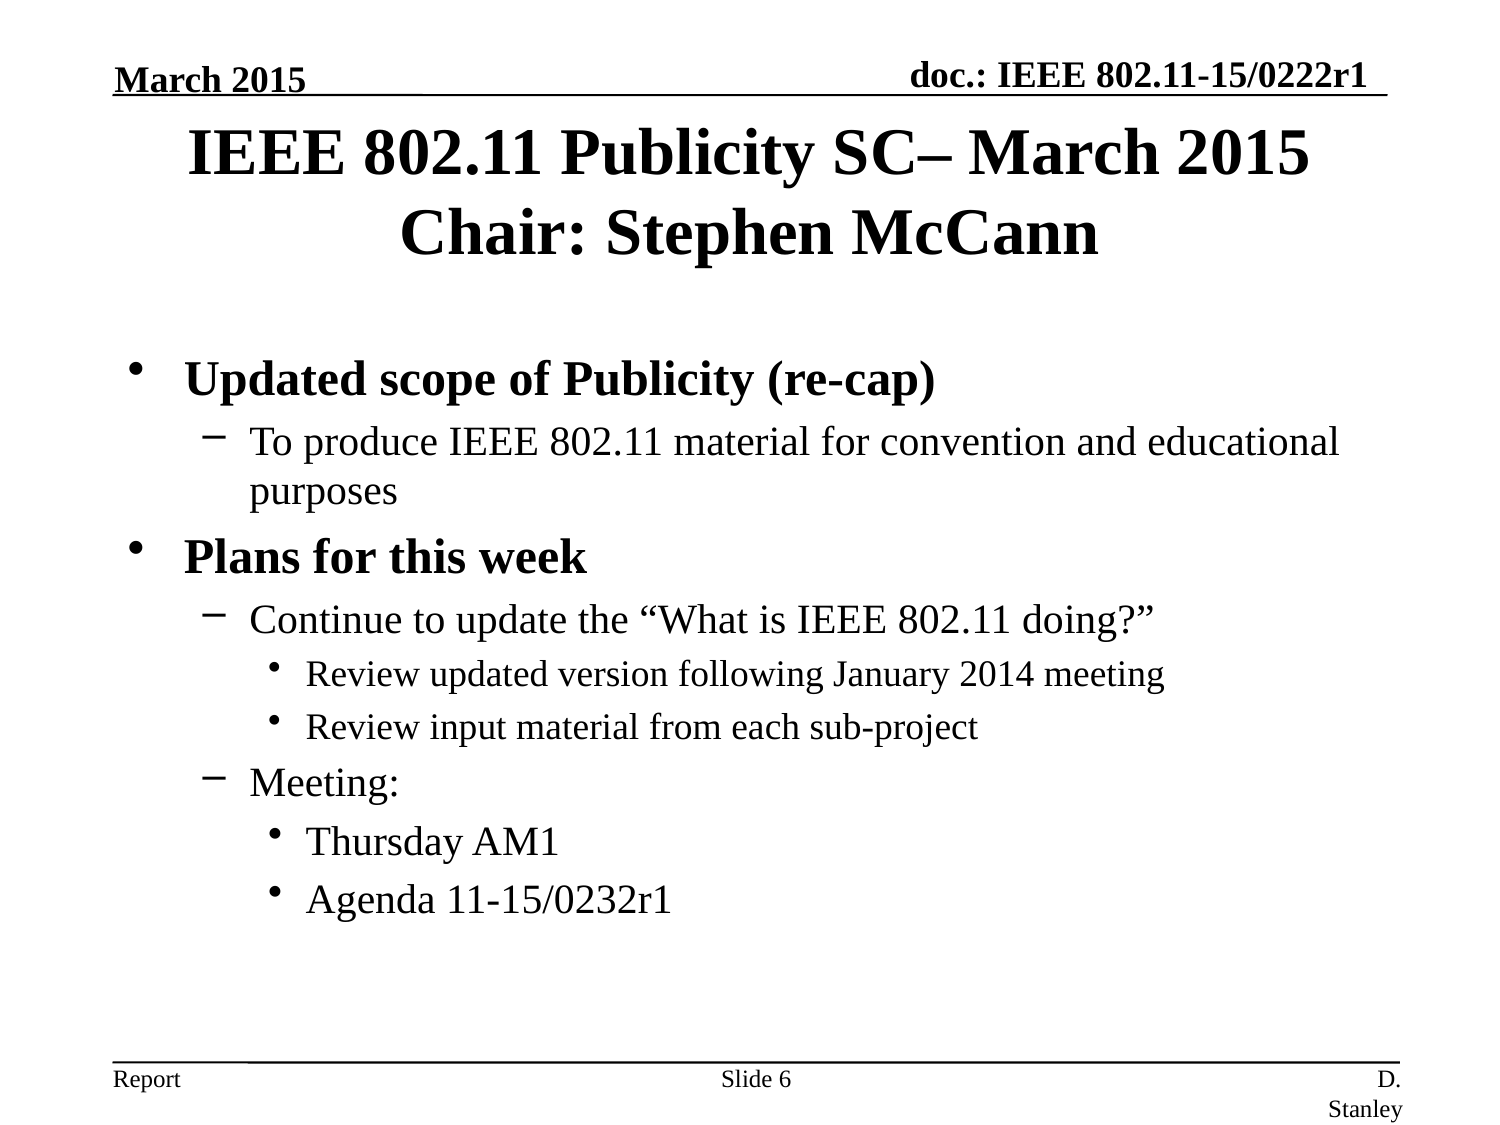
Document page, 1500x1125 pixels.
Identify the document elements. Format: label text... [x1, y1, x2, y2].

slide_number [114, 54, 374, 99]
footer D. Stanley, Aruba Networks [1325, 1062, 1402, 1093]
title IEEE 802.11 Publicity SC– March 2015 Chair: Stephen McCann [112, 99, 1388, 275]
list Updated scope of Publicity (re-cap) To produce IEEE 802.11 material for convention and educational purposes Plans for this week Continue to update the “What is IEEE 802.11 doing?” Review updated version following January 2014 meeting Review input material from each sub-project Meeting: Thursday AM1 Agenda 11-15/0232r1 [112, 337, 1388, 988]
slide_number Slide 6 [712, 1062, 800, 1093]
